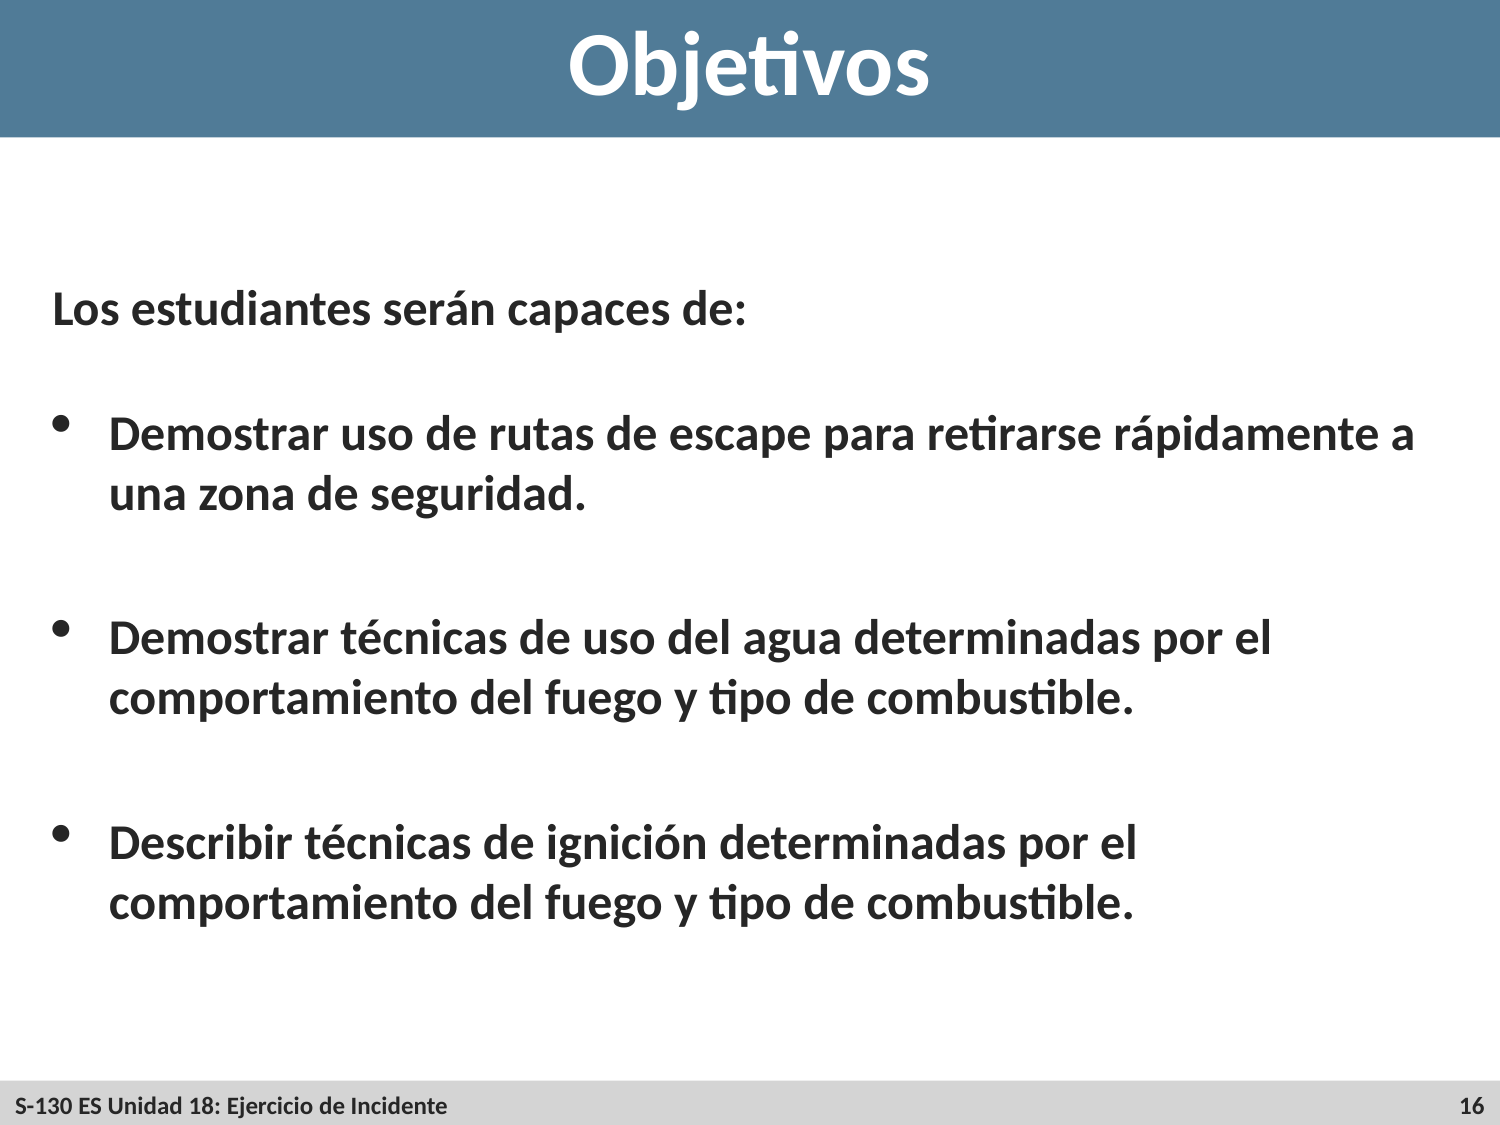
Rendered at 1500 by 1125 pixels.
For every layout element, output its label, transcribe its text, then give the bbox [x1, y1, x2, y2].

title Objetivos [75, 12, 1425, 105]
list Los estudiantes serán capaces de: Demostrar uso de rutas de escape para retirarse rápidamente a una zona de seguridad. Demostrar técnicas de uso del agua determinadas por el comportamiento del fuego y tipo de combustible. Describir técnicas de ignición determinadas por el comportamiento del fuego y tipo de combustible. [37, 174, 1463, 1100]
